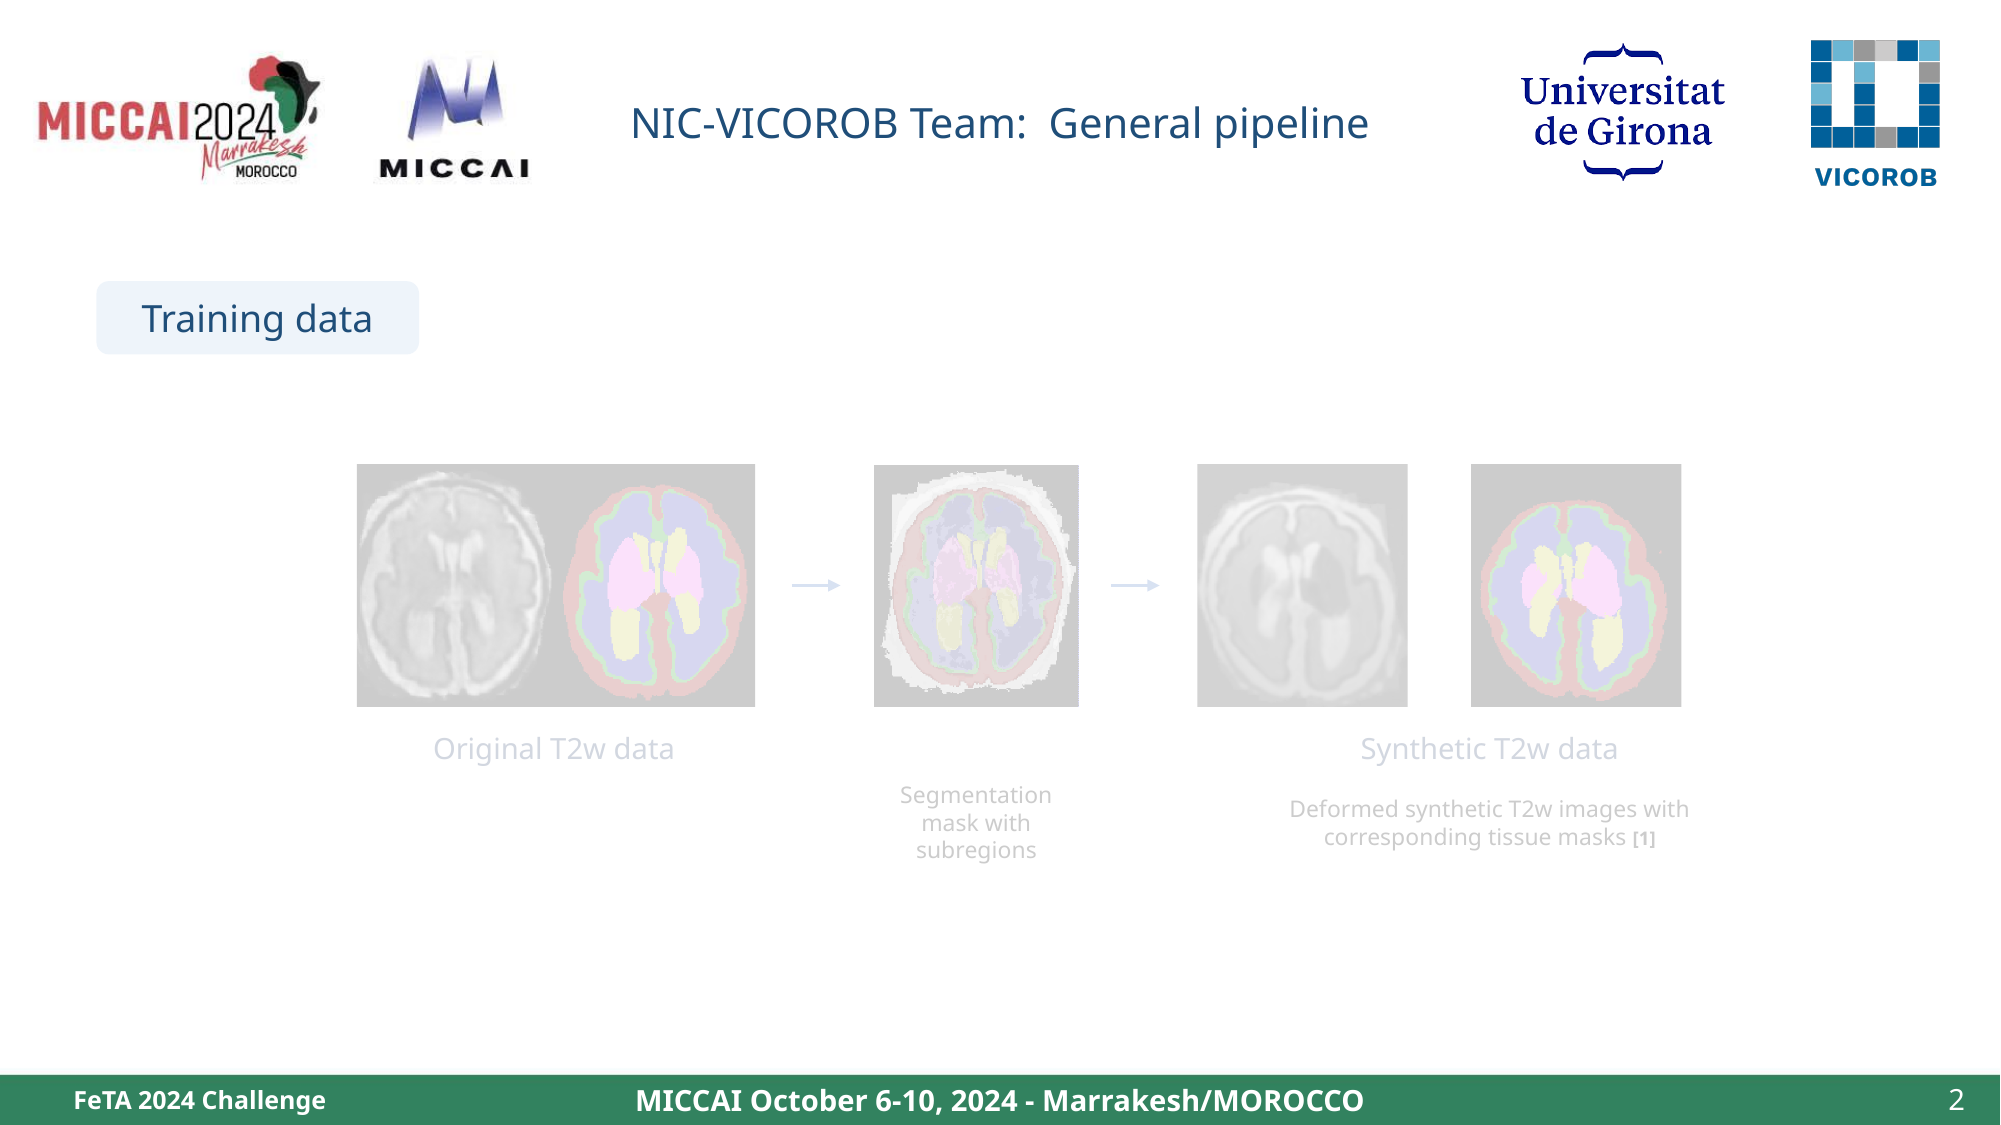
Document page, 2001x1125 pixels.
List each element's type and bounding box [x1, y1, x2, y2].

picture [1197, 463, 1408, 708]
picture [873, 465, 1080, 708]
text_box [0, 1, 2000, 1125]
picture [1470, 463, 1682, 708]
text_box [356, 463, 756, 708]
